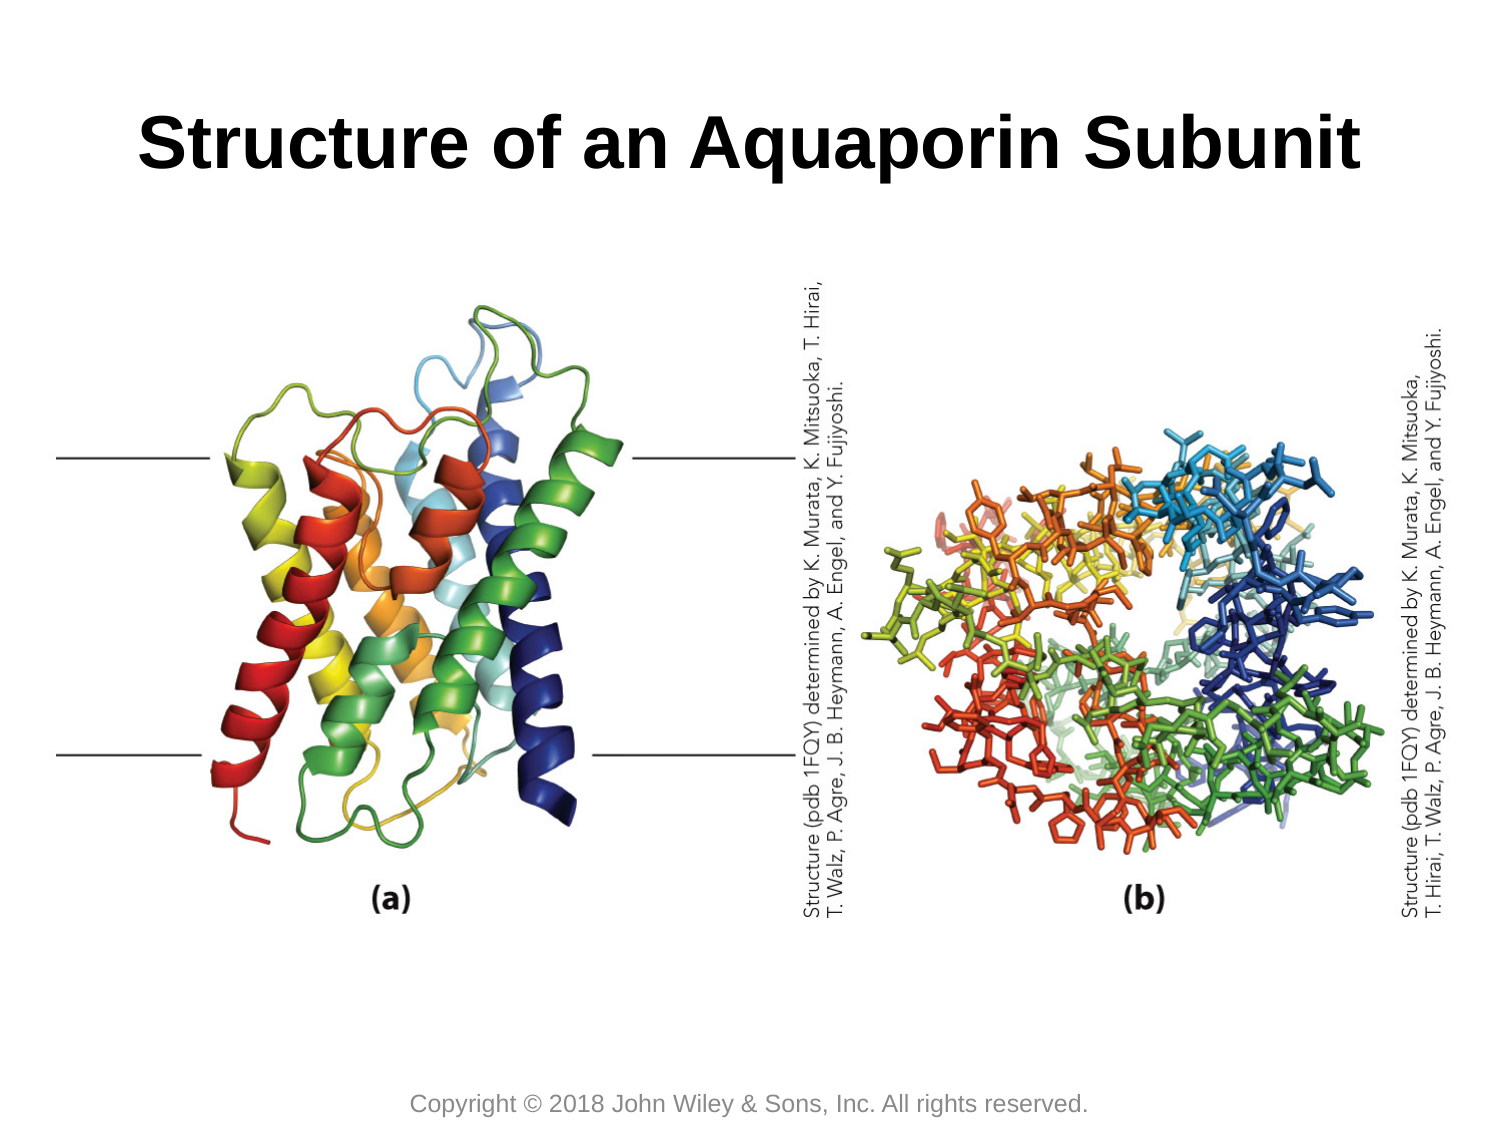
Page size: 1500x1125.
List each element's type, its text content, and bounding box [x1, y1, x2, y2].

footer Copyright © 2018 John Wiley & Sons, Inc. All rights reserved. [238, 1065, 1262, 1125]
title Structure of an Aquaporin Subunit [75, 45, 1425, 233]
picture [49, 277, 1451, 928]
